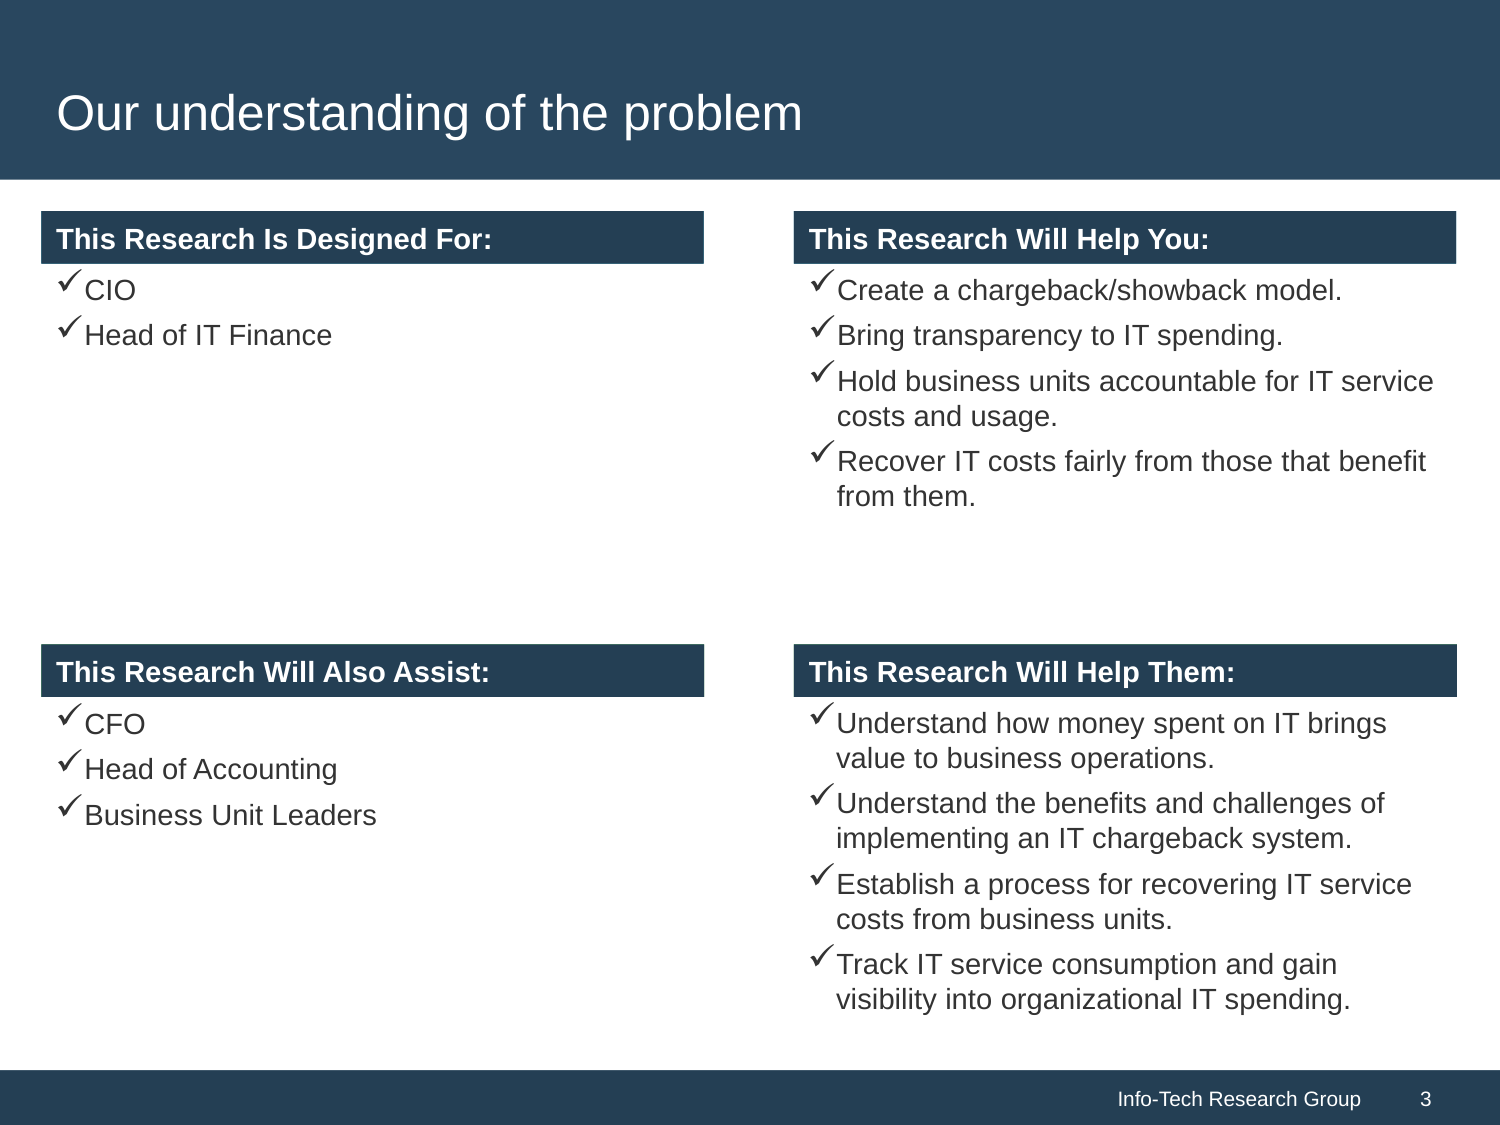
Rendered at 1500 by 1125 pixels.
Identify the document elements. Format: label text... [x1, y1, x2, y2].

list Understand how money spent on IT brings value to business operations. Understand the benefits and challenges of implementing an IT chargeback system. Establish a process for recovering IT service costs from business units. Track IT service consumption and gain visibility into organizational IT spending. [792, 696, 1456, 973]
list CFO Head of Accounting Business Unit Leaders [40, 697, 704, 973]
list CIO Head of IT Finance [40, 263, 704, 540]
list Create a chargeback/showback model. Bring transparency to IT spending. Hold business units accountable for IT service costs and usage. Recover IT costs fairly from those that benefit from them. [792, 263, 1457, 540]
title Our understanding of the problem [41, 42, 1457, 185]
